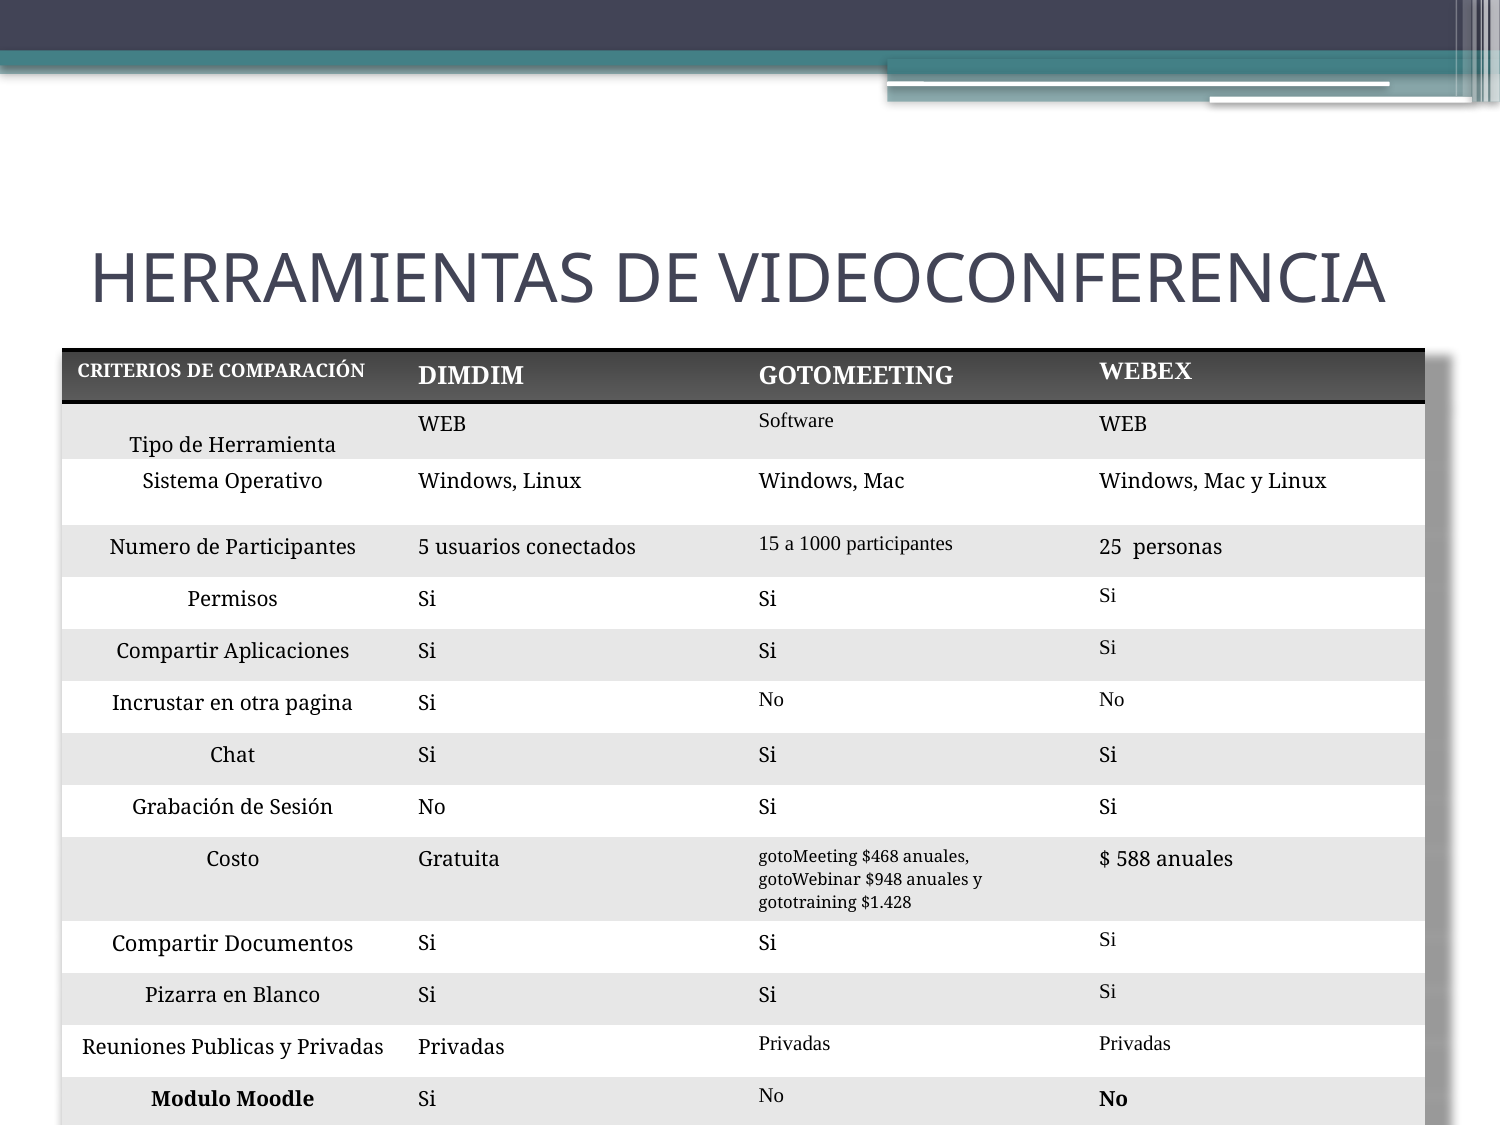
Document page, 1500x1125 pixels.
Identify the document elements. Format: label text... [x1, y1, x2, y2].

table_cell Windows, Mac [744, 459, 1084, 525]
table_cell Software [744, 404, 1084, 459]
table_header GOTOMEETING [744, 352, 1084, 400]
table_cell Si [1084, 577, 1425, 629]
table_cell WEB [1084, 404, 1425, 459]
table_cell Si [1084, 785, 1425, 837]
title HERRAMIENTAS DE VIDEOCONFERENCIA [75, 187, 1425, 348]
table_cell Chat [62, 733, 403, 785]
table_cell Incrustar en otra pagina [62, 681, 403, 733]
table_cell No [744, 681, 1084, 733]
table_cell 25 personas [1084, 525, 1425, 577]
table_cell Permisos [62, 577, 403, 629]
table_cell No [1084, 1077, 1425, 1125]
table_cell Si [1084, 973, 1425, 1025]
table_cell No [1084, 681, 1425, 733]
table_cell Si [1084, 733, 1425, 785]
table_cell Si [403, 733, 744, 785]
table_cell Si [744, 733, 1084, 785]
table_cell $ 588 anuales [1084, 837, 1425, 921]
table_cell Tipo de Herramienta [62, 404, 403, 459]
table_cell Compartir Documentos [62, 921, 403, 973]
table_cell Si [1084, 921, 1425, 973]
table_cell Modulo Moodle [62, 1077, 403, 1125]
table_header WEBEX [1084, 352, 1425, 400]
table_cell Si [403, 629, 744, 681]
table_cell Pizarra en Blanco [62, 973, 403, 1025]
table_cell Privadas [744, 1025, 1084, 1077]
table_cell No [403, 785, 744, 837]
table_cell Windows, Linux [403, 459, 744, 525]
table_cell Gratuita [403, 837, 744, 921]
table_cell Si [744, 973, 1084, 1025]
table_header DIMDIM [403, 352, 744, 400]
table_cell Grabación de Sesión [62, 785, 403, 837]
table_cell Si [744, 921, 1084, 973]
table_cell WEB [403, 404, 744, 459]
table_cell Si [403, 973, 744, 1025]
table_cell Si [403, 681, 744, 733]
table_cell Si [744, 629, 1084, 681]
table_cell 5 usuarios conectados [403, 525, 744, 577]
table_cell Si [1084, 629, 1425, 681]
table_cell gotoMeeting $468 anuales, gotoWebinar $948 anuales y gototraining $1.428 [744, 837, 1084, 921]
table_cell Si [403, 921, 744, 973]
table_cell 15 a 1000 participantes [744, 525, 1084, 577]
table_cell Reuniones Publicas y Privadas [62, 1025, 403, 1077]
table_cell Si [744, 785, 1084, 837]
table_cell Privadas [1084, 1025, 1425, 1077]
table_header CRITERIOS DE COMPARACIÓN [62, 352, 403, 400]
table_cell Costo [62, 837, 403, 921]
table_cell Compartir Aplicaciones [62, 629, 403, 681]
table_cell Numero de Participantes [62, 525, 403, 577]
table_cell Si [403, 1077, 744, 1125]
table_cell Si [744, 577, 1084, 629]
table_cell Privadas [403, 1025, 744, 1077]
table_cell No [744, 1077, 1084, 1125]
table_cell Sistema Operativo [62, 459, 403, 525]
table_cell Si [403, 577, 744, 629]
table_cell Windows, Mac y Linux [1084, 459, 1425, 525]
